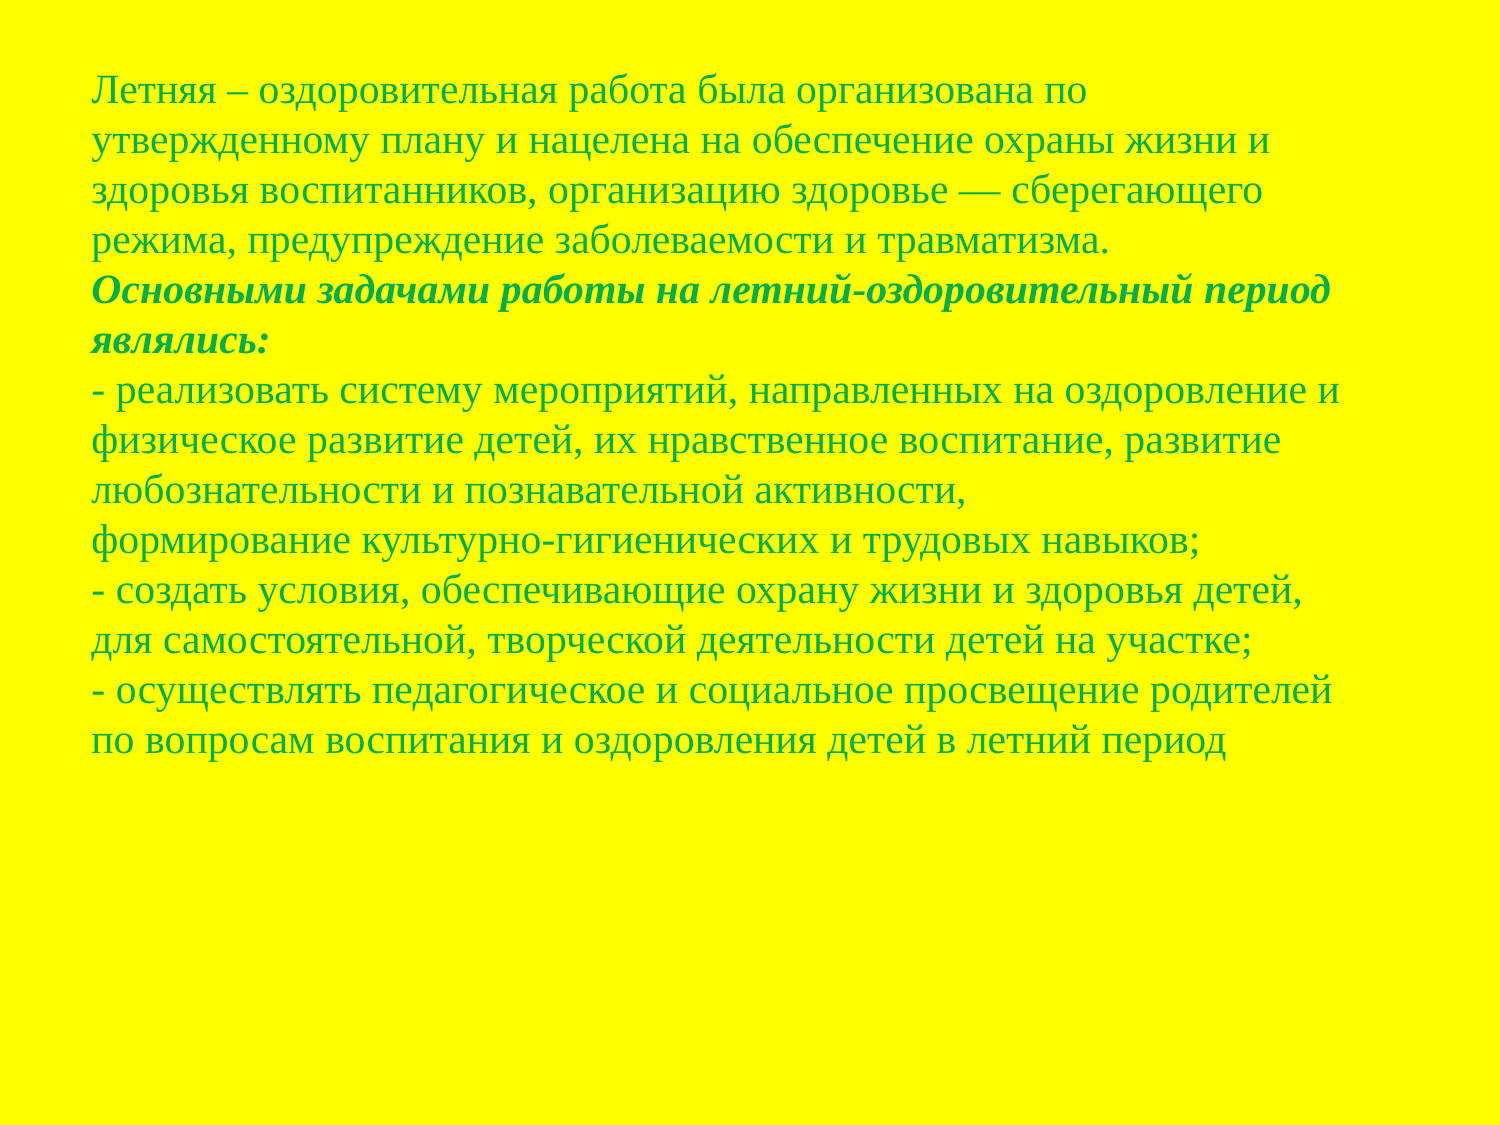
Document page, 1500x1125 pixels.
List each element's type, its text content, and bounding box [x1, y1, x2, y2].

text_box Летняя – оздоровительная работа была организована по утвержденному плану и нацелена на обеспечение охраны жизни и здоровья воспитанников, организацию здоровье — сберегающего режима, предупреждение заболеваемости и травматизма. Основными задачами работы на летний-оздоровительный период являлись: - реализовать систему мероприятий, направленных на оздоровление и физическое развитие детей, их нравственное воспитание, развитие любознательности и познавательной активности, формирование культурно-гигиенических и трудовых навыков; - создать условия, обеспечивающие охрану жизни и здоровья детей, для самостоятельной, творческой деятельности детей на участке; - осуществлять педагогическое и социальное просвещение родителей по вопросам воспитания и оздоровления детей в летний период [76, 54, 1388, 770]
